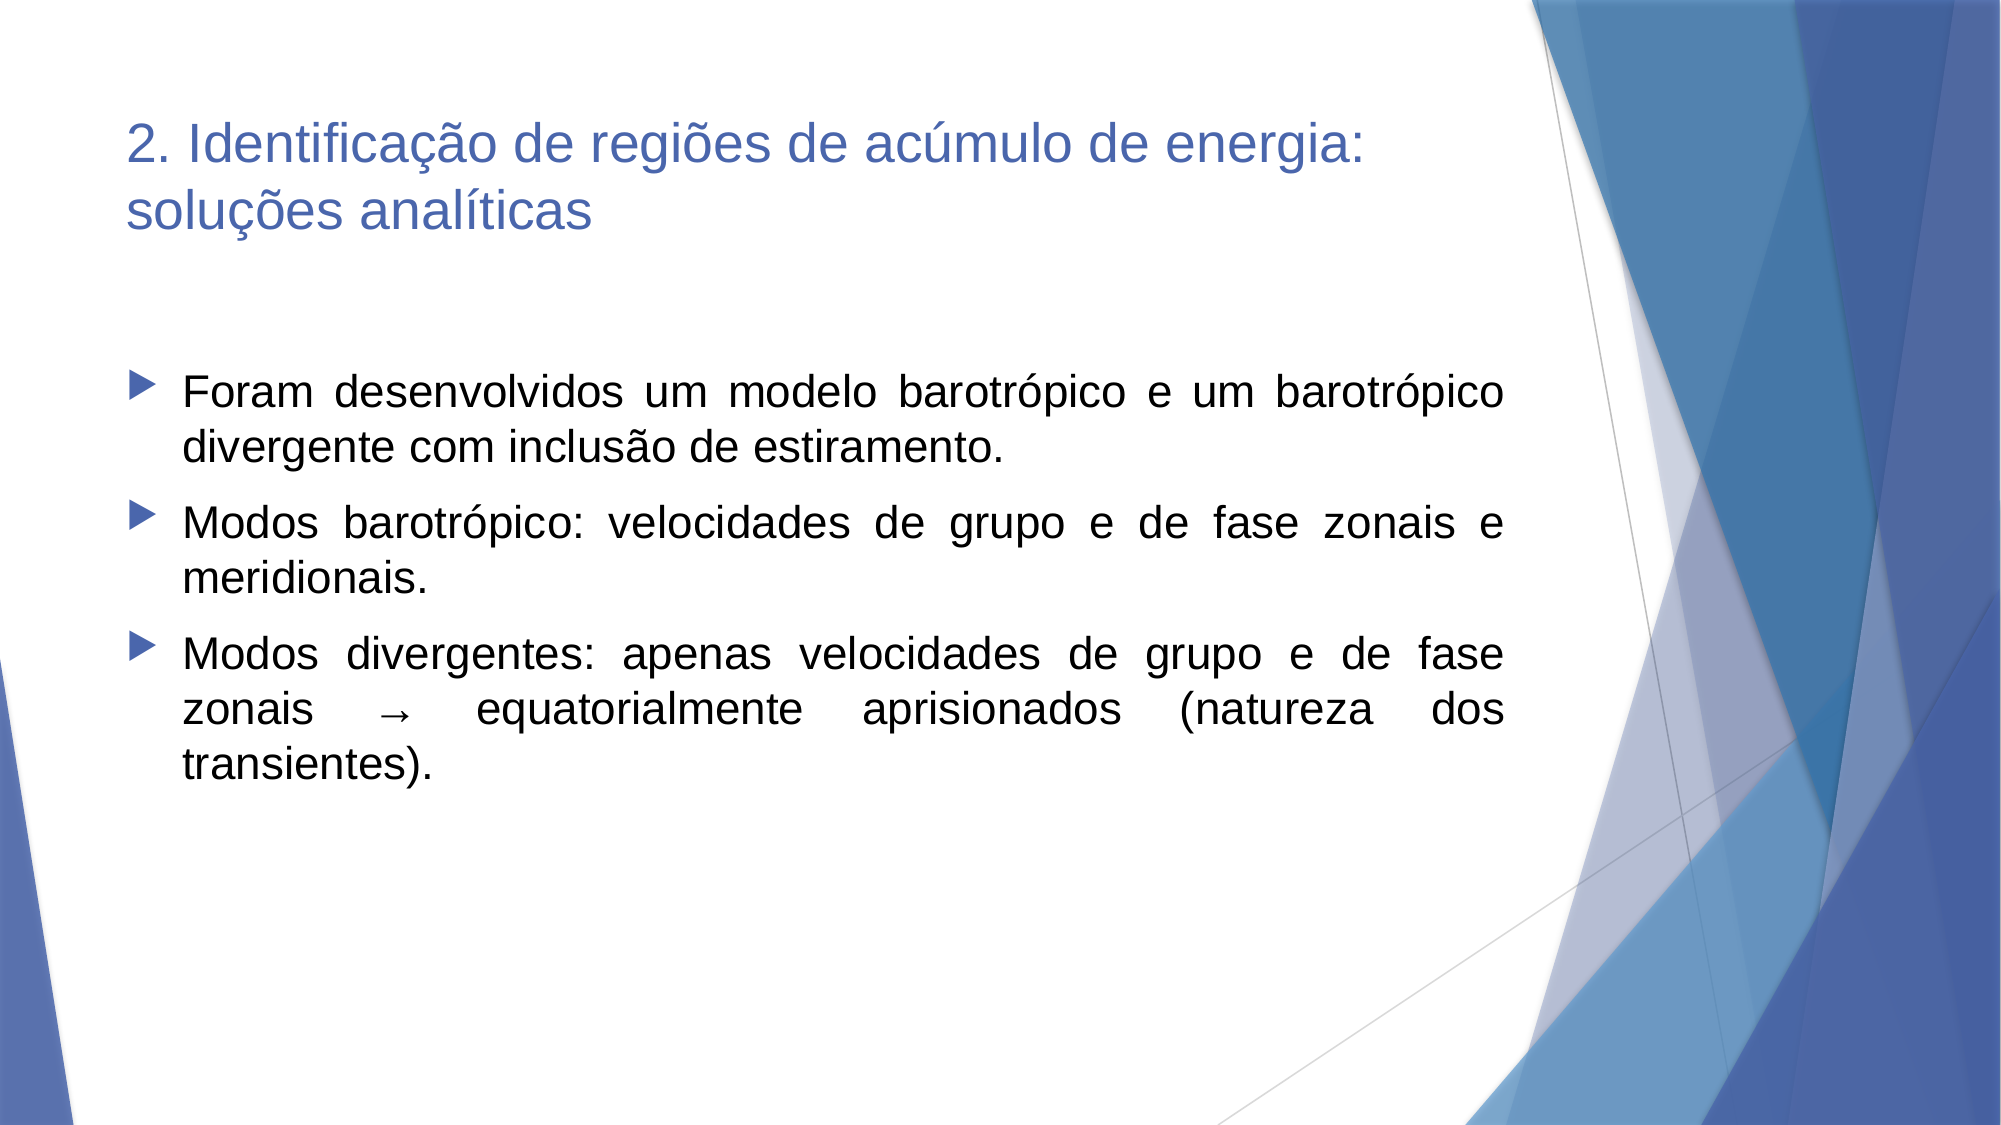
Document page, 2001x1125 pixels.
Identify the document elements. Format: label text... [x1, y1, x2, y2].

list Foram desenvolvidos um modelo barotrópico e um barotrópico divergente com inclusão de estiramento. Modos barotrópico: velocidades de grupo e de fase zonais e meridionais. Modos divergentes: apenas velocidades de grupo e de fase zonais → equatorialmente aprisionados (natureza dos transientes). [111, 354, 1522, 992]
title 2. Identificação de regiões de acúmulo de energia: soluções analíticas [111, 99, 1522, 317]
